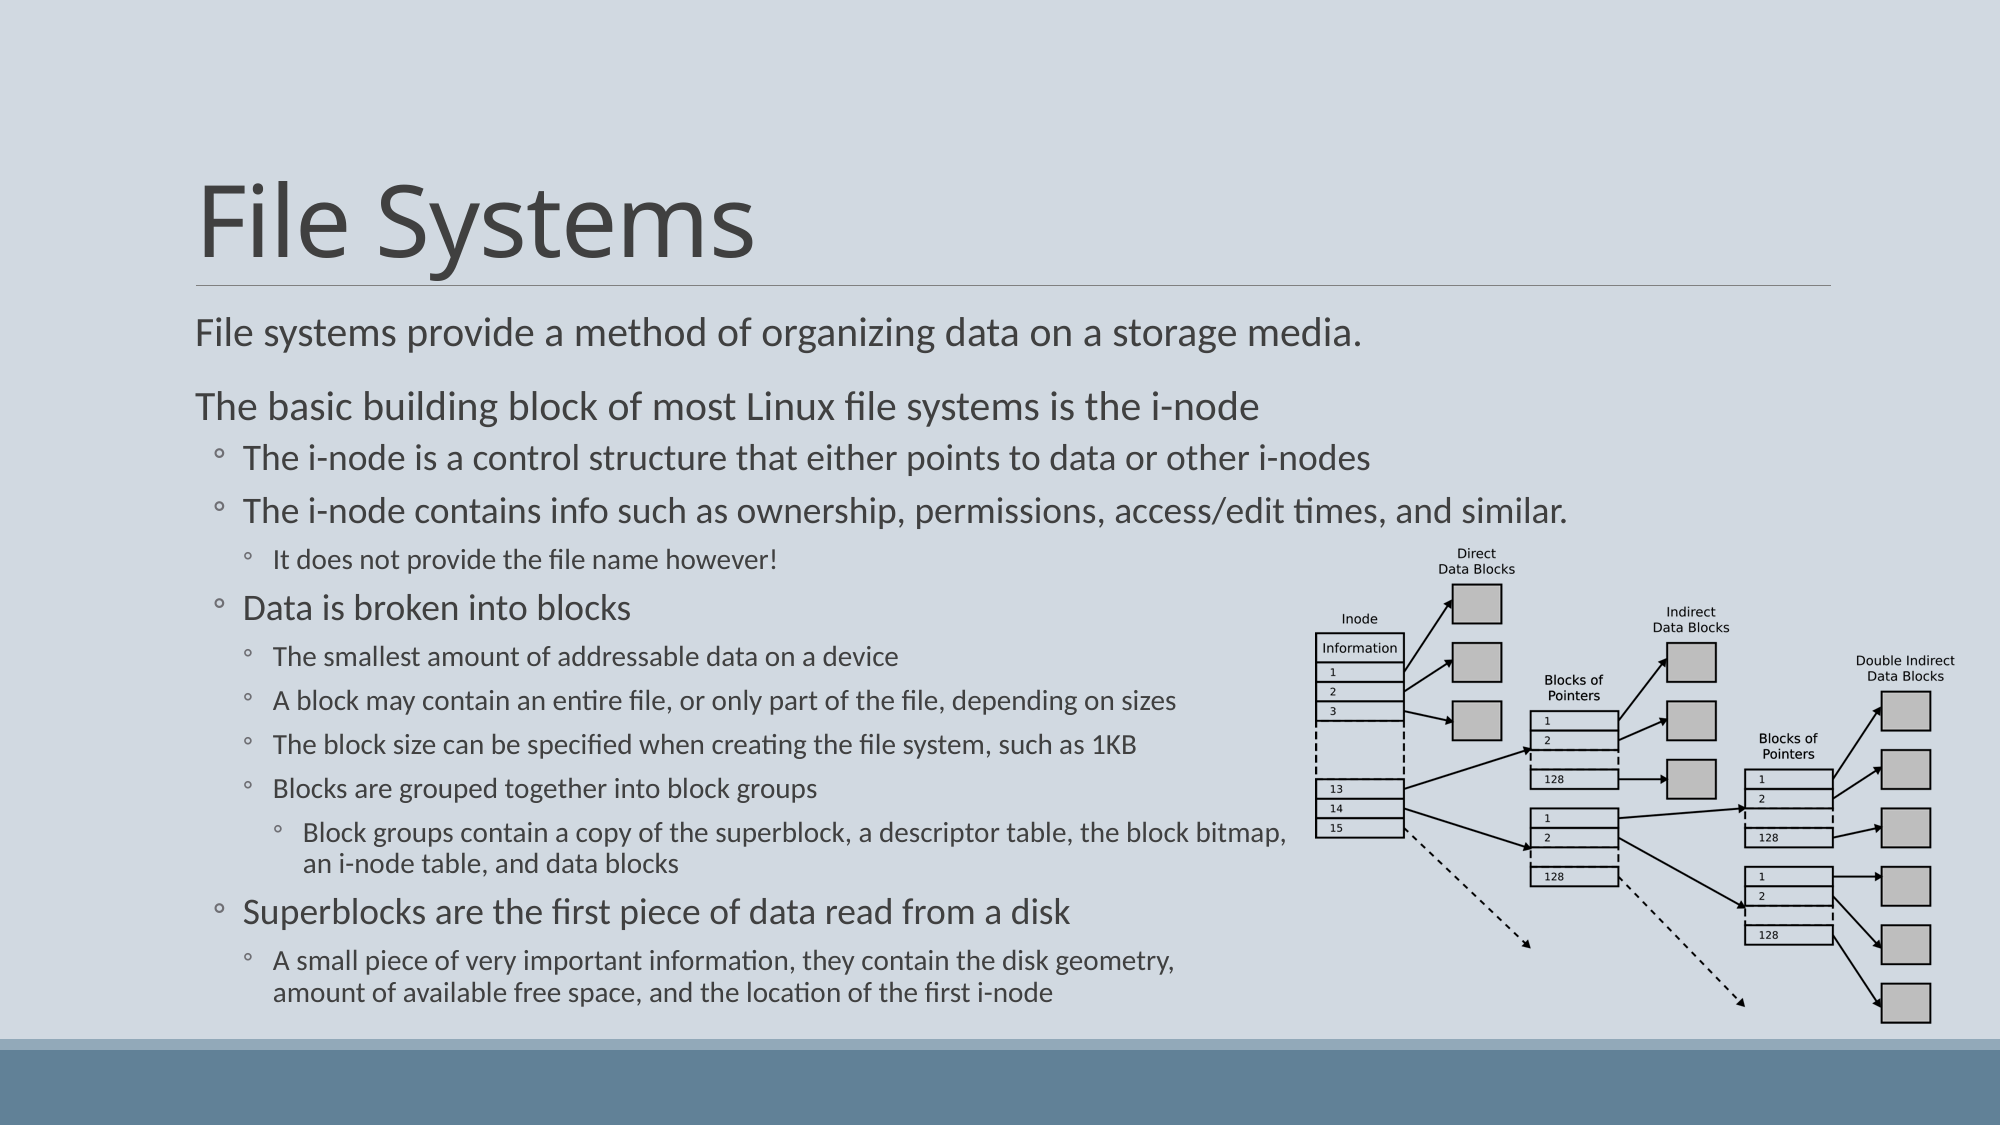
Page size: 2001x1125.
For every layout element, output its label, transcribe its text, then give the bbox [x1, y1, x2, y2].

title File Systems [180, 47, 1830, 285]
picture [1314, 547, 1956, 1025]
list File systems provide a method of organizing data on a storage media. The basic building block of most Linux file systems is the i-node The i-node is a control structure that either points to data or other i-nodes The i-node contains info such as ownership, permissions, access/edit times, and similar. It does not provide the file name however! Data is broken into blocks The smallest amount of addressable data on a device A block may contain an entire file, or only part of the file, depending on sizes The block size can be specified when creating the file system, such as 1KB Blocks are grouped together into block groups Block groups contain a copy of the superblock, a descriptor table, the block bitmap, an i-node table, and data blocks Superblocks are the first piece of data read from a disk A small piece of very important information, they contain the disk geometry, amount of available free space, and the location of the first i-node [180, 302, 1830, 1050]
